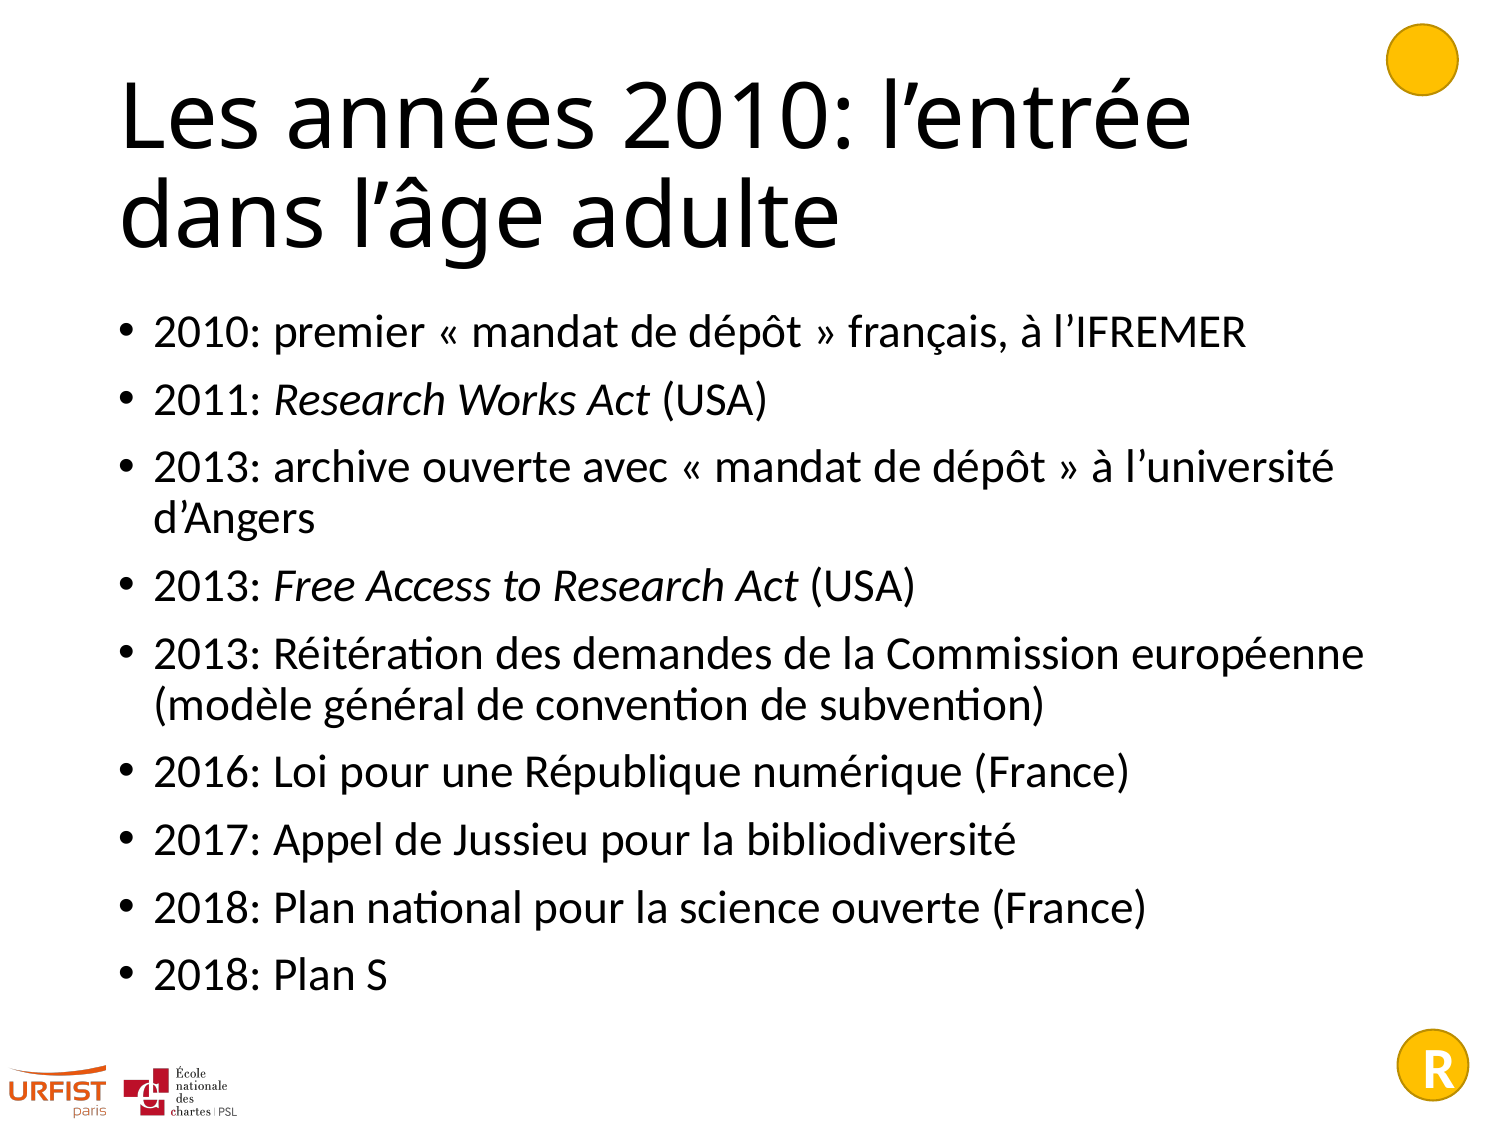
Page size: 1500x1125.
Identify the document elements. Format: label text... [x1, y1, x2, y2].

list 2010: premier « mandat de dépôt » français, à l’IFREMER 2011: Research Works Act (USA) 2013: archive ouverte avec « mandat de dépôt » à l’université d’Angers 2013: Free Access to Research Act (USA) 2013: Réitération des demandes de la Commission européenne (modèle général de convention de subvention) 2016: Loi pour une République numérique (France) 2017: Appel de Jussieu pour la bibliodiversité 2018: Plan national pour la science ouverte (France) 2018: Plan S [103, 299, 1397, 1014]
title Les années 2010: l’entrée dans l’âge adulte [103, 59, 1397, 278]
picture [7, 1065, 239, 1121]
text_box [1385, 23, 1459, 97]
text_box R [1396, 1028, 1470, 1102]
